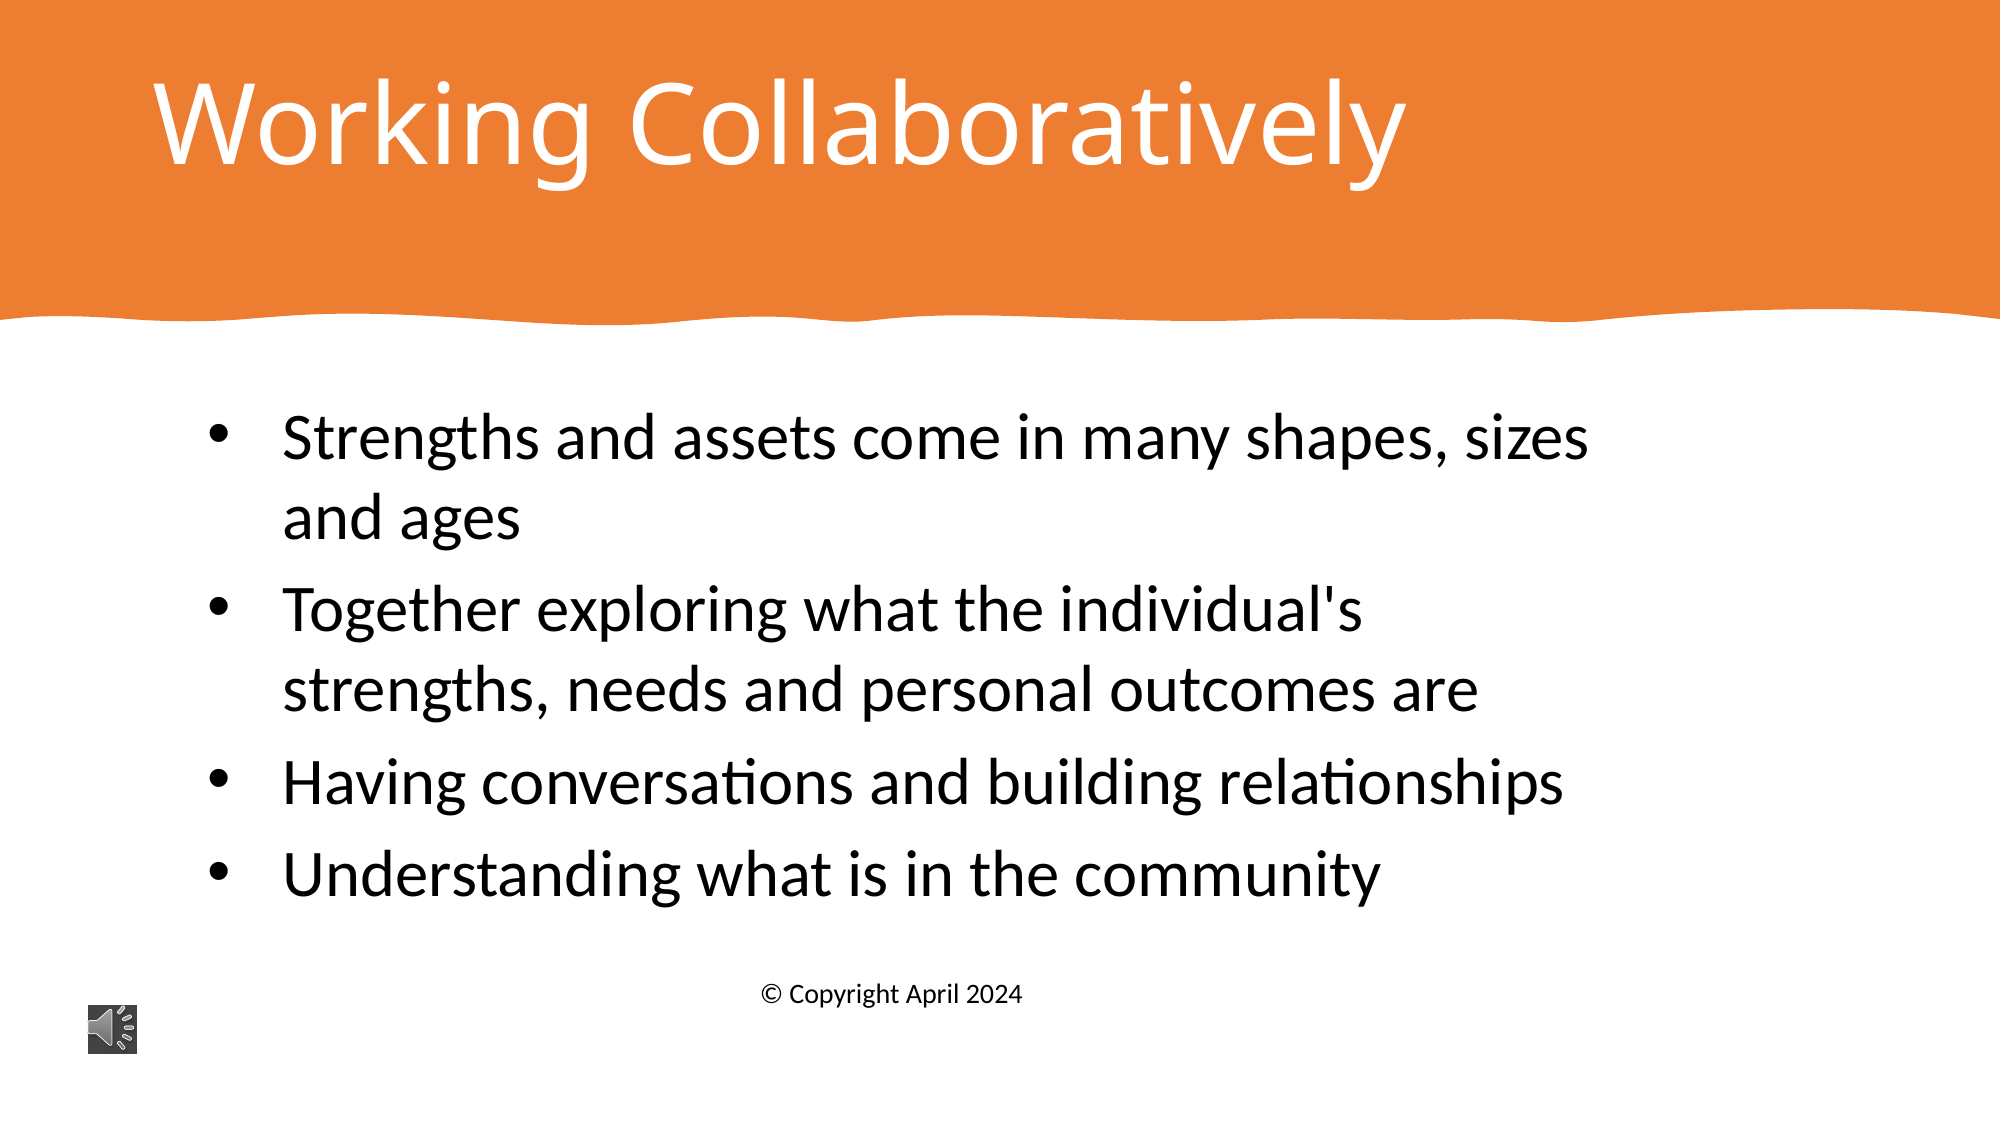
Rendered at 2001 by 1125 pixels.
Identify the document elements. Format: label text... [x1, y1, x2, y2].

title Working Collaboratively [137, 59, 1863, 278]
text_box © Copyright April 2024 [745, 967, 1255, 1014]
picture [87, 1004, 138, 1055]
text_box Strengths and assets come in many shapes, sizes and ages Together exploring what the individual's strengths, needs and personal outcomes are Having conversations and building relationships Understanding what is in the community [192, 385, 1652, 925]
text_box [0, 311, 2000, 1125]
text_box [0, 0, 2000, 327]
